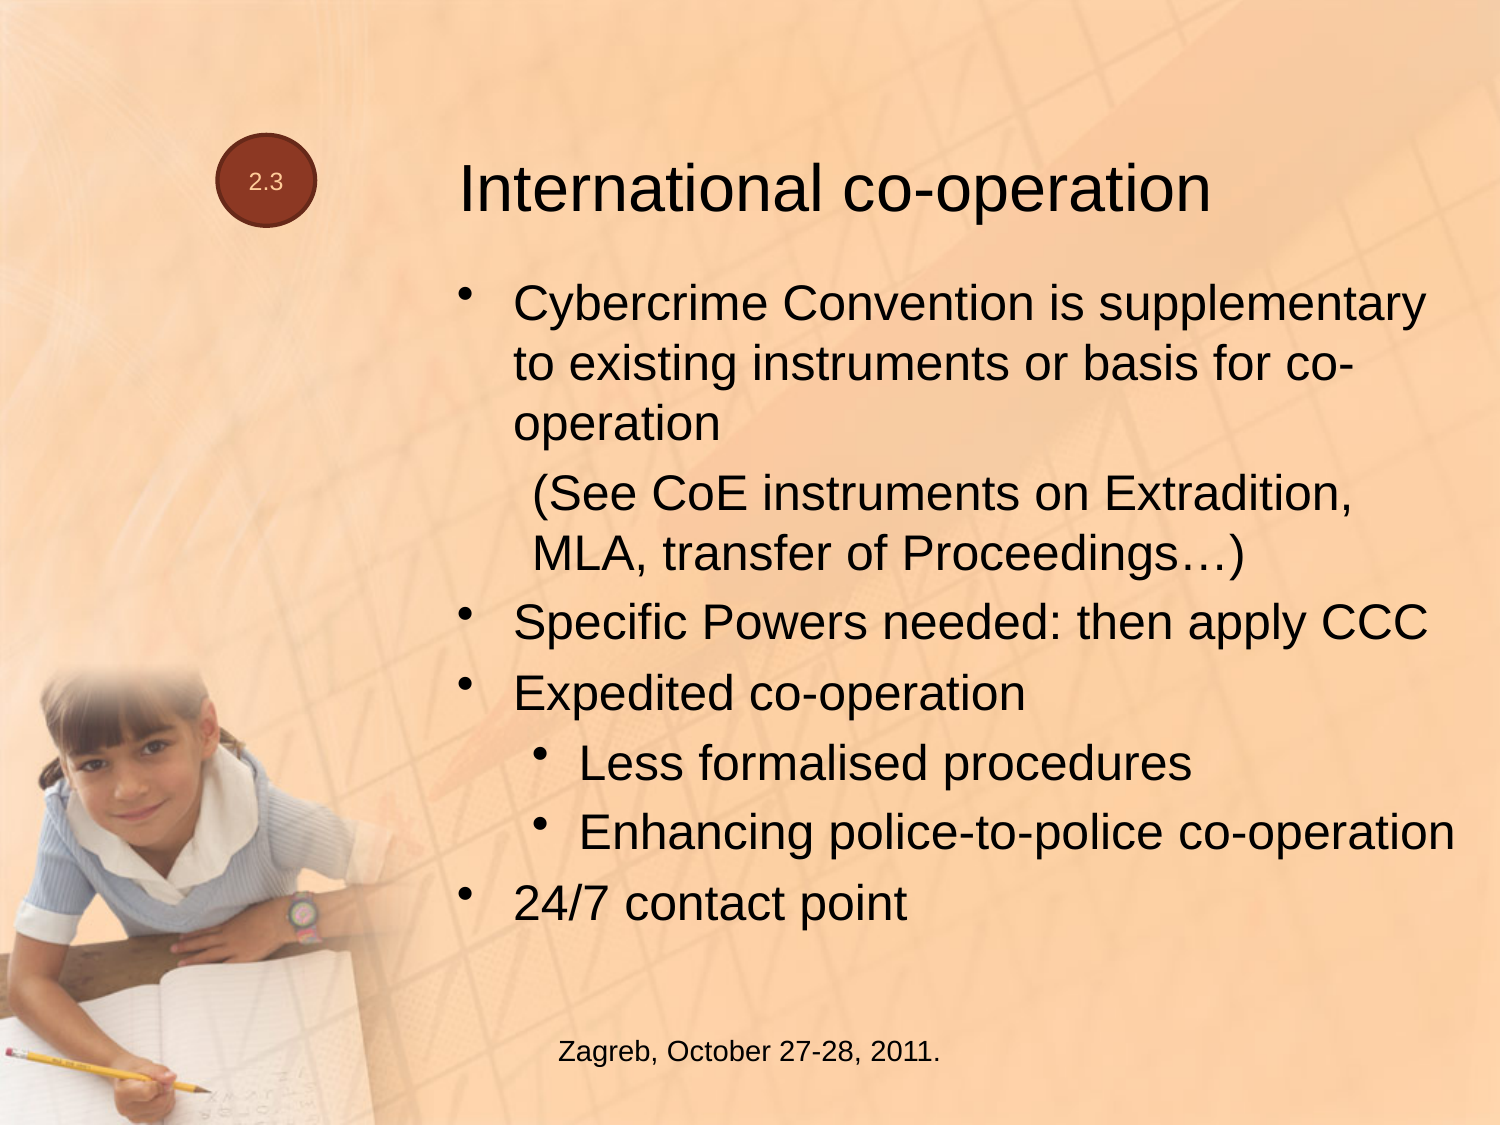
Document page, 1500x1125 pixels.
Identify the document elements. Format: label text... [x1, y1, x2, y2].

list Cybercrime Convention is supplementary to existing instruments or basis for co-operation (See CoE instruments on Extradition, MLA, transfer of Proceedings…) Specific Powers needed: then apply CCC Expedited co-operation Less formalised procedures Enhancing police-to-police co-operation 24/7 contact point [441, 262, 1480, 1005]
text_box 2.3 [215, 132, 318, 228]
title International co-operation [443, 45, 1480, 233]
picture [0, 0, 1500, 1125]
footer Zagreb, October 27-28, 2011. [512, 1024, 988, 1103]
